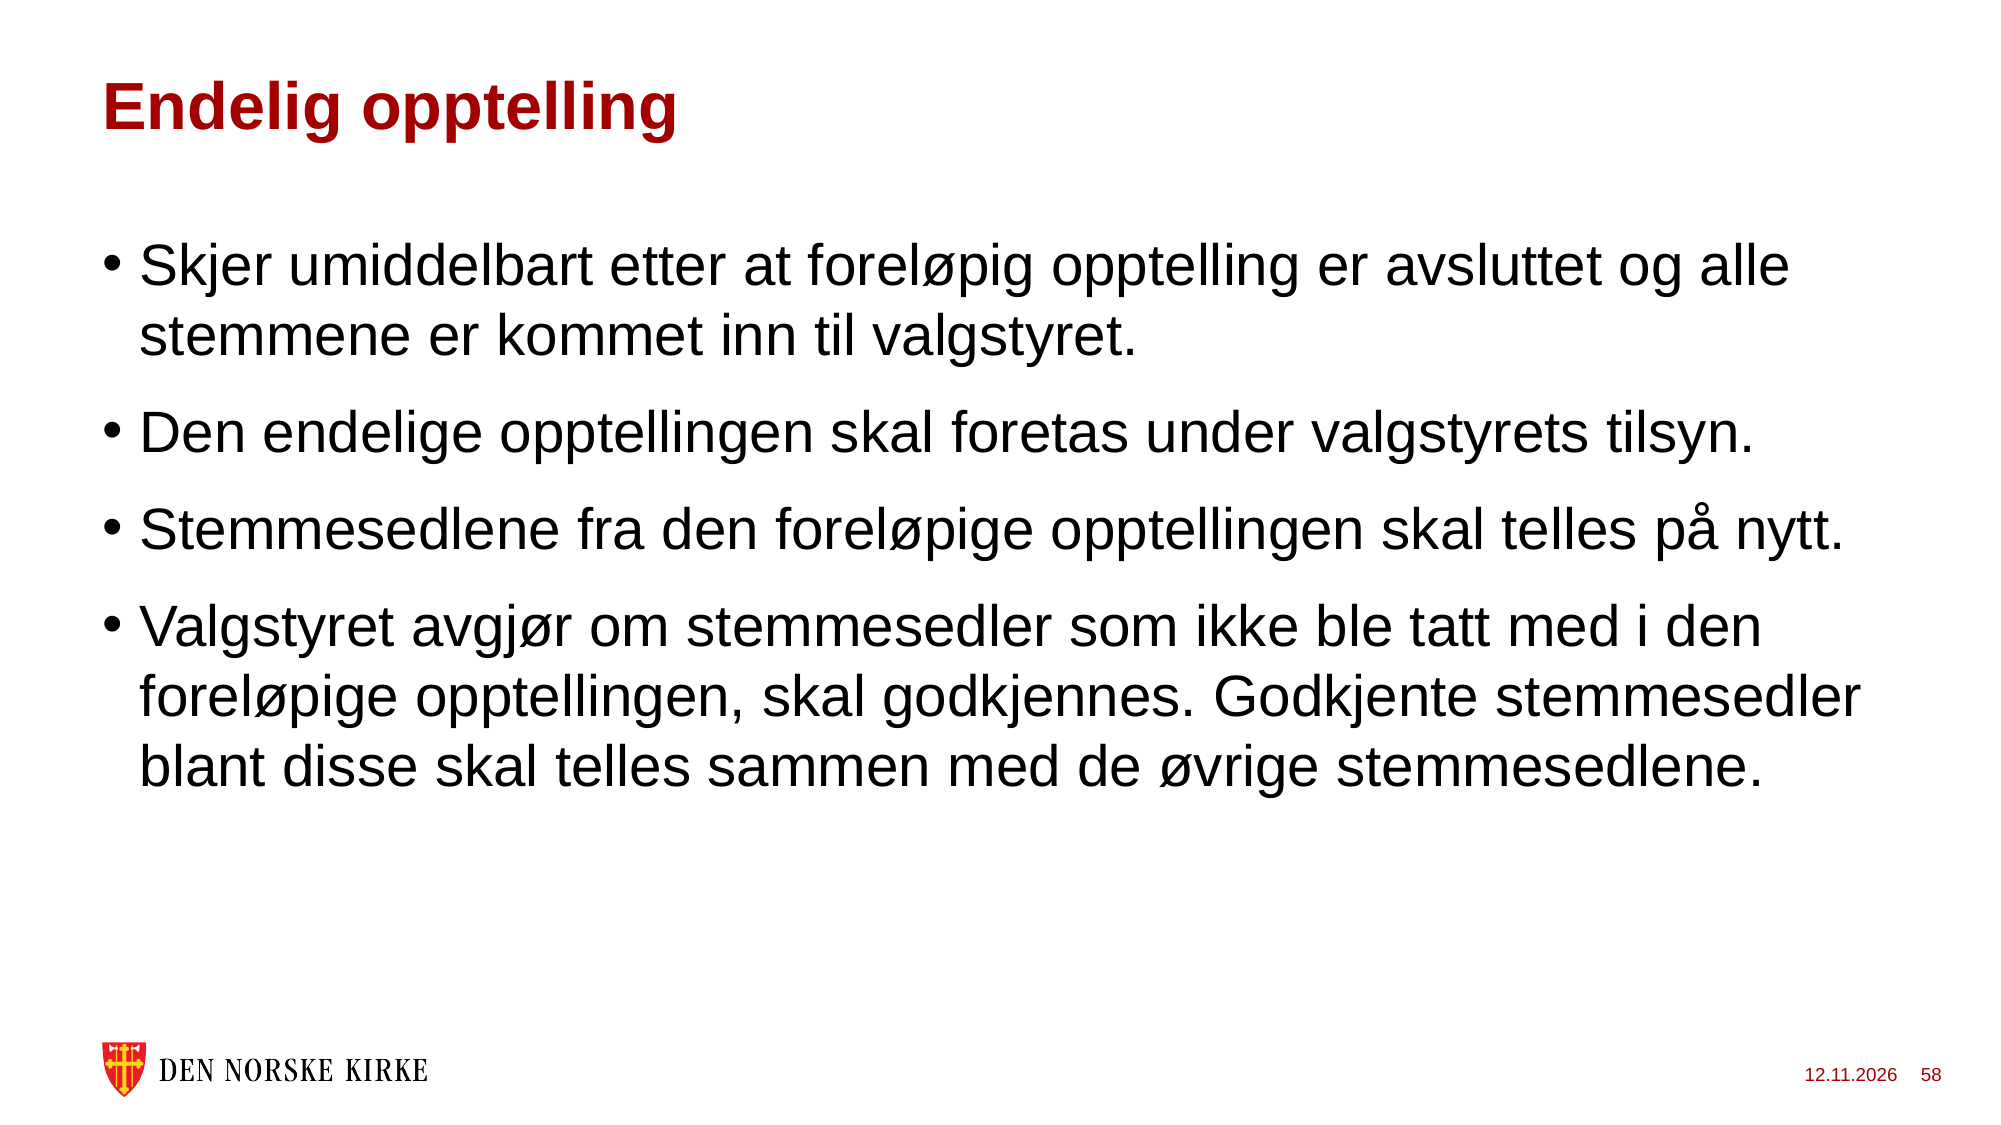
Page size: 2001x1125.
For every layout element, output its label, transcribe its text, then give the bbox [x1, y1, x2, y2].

list Skjer umiddelbart etter at foreløpig opptelling er avsluttet og alle stemmene er kommet inn til valgstyret. Den endelige opptellingen skal foretas under valgstyrets tilsyn. Stemmesedlene fra den foreløpige opptellingen skal telles på nytt. Valgstyret avgjør om stemmesedler som ikke ble tatt med i den foreløpige opptellingen, skal godkjennes. Godkjente stemmesedler blant disse skal telles sammen med de øvrige stemmesedlene. [102, 227, 1898, 994]
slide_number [1719, 1056, 1898, 1091]
picture [102, 1042, 427, 1097]
title Endelig opptelling [102, 36, 1898, 179]
slide_number 58 [1920, 1056, 1978, 1091]
